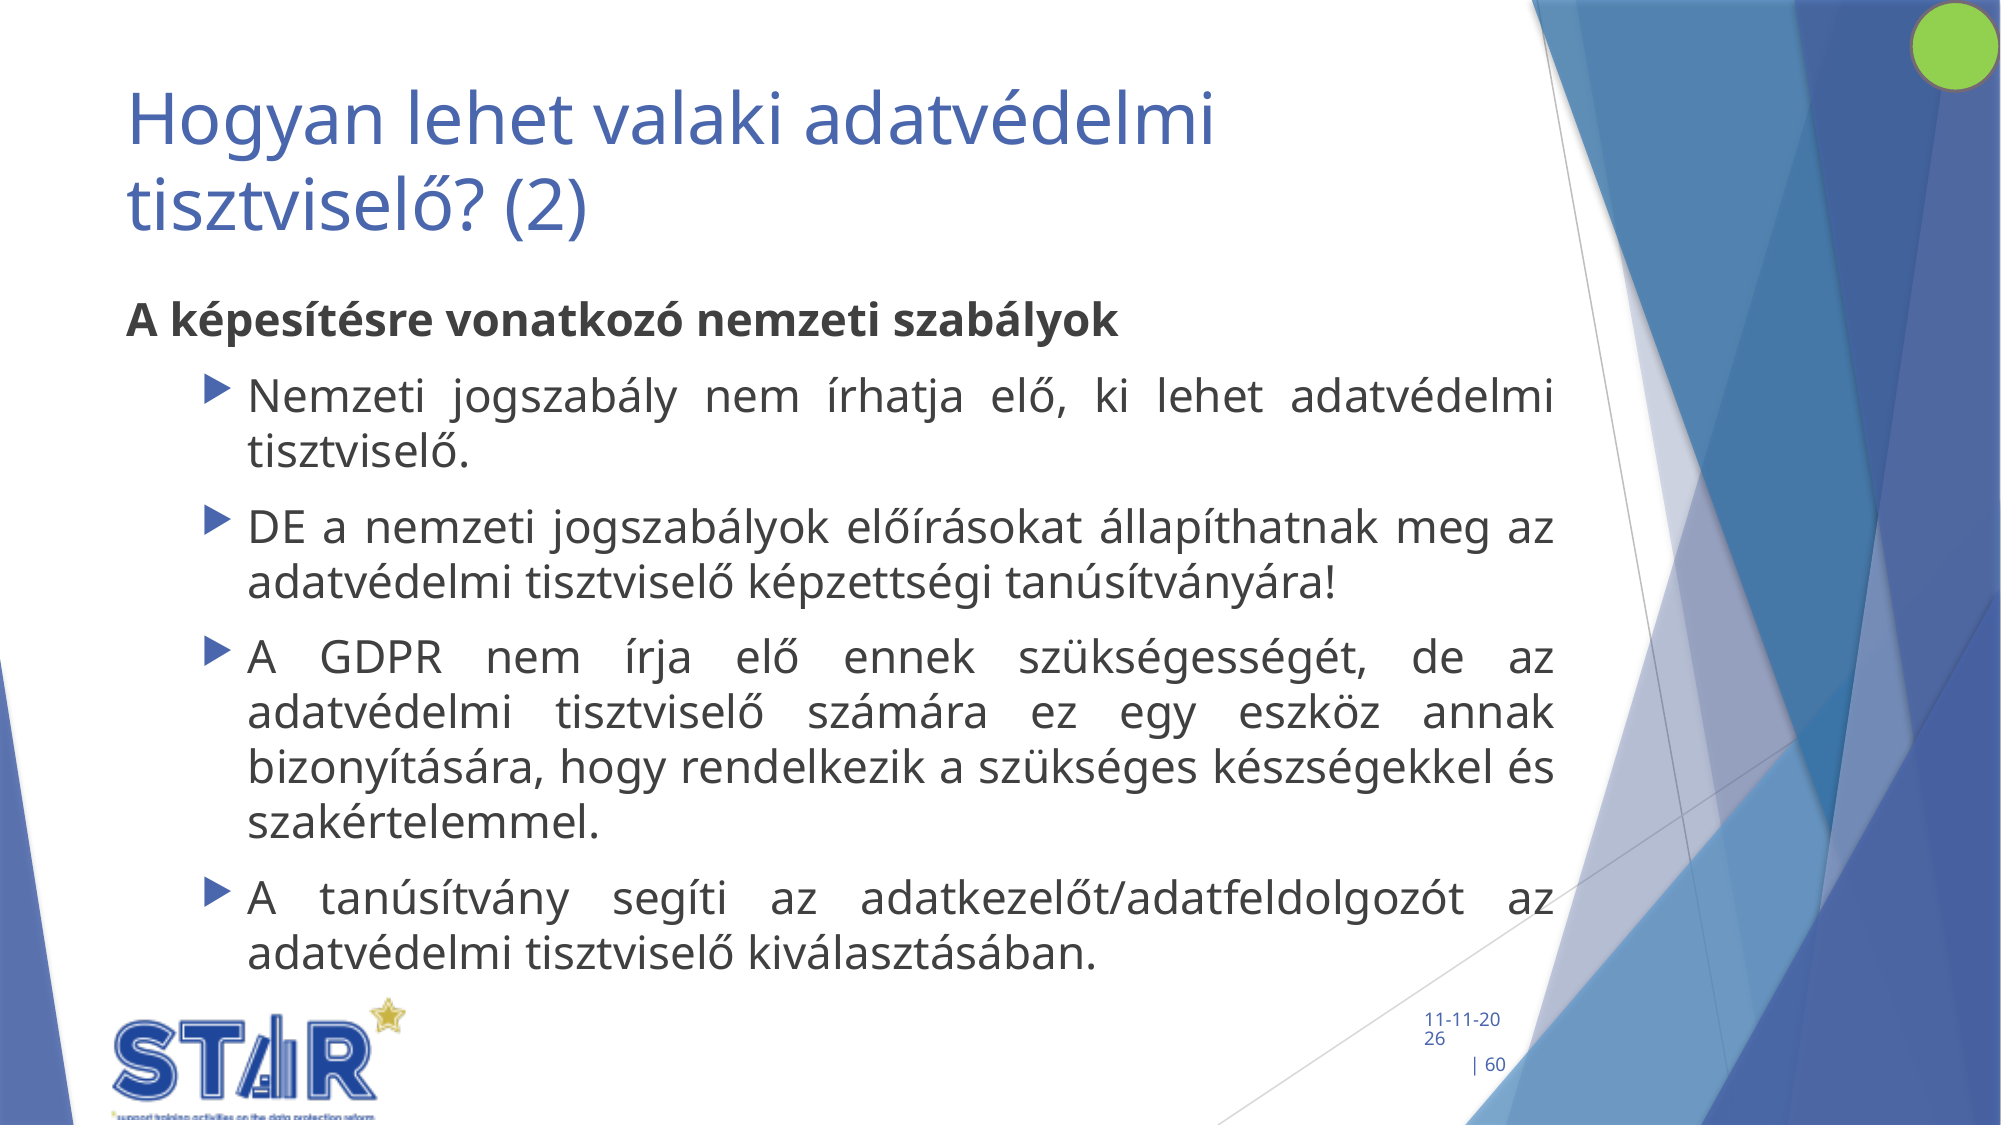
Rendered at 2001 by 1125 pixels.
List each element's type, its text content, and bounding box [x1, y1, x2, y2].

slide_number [1409, 992, 1522, 1053]
text_box [1909, 0, 2000, 93]
title Hogyan lehet valaki adatvédelmi tisztviselő? (2) [111, 65, 1522, 254]
list A képesítésre vonatkozó nemzeti szabályok Nemzeti jogszabály nem írhatja elő, ki lehet adatvédelmi tisztviselő. DE a nemzeti jogszabályok előírásokat állapíthatnak meg az adatvédelmi tisztviselő képzettségi tanúsítványára! A GDPR nem írja elő ennek szükségességét, de az adatvédelmi tisztviselő számára ez egy eszköz annak bizonyítására, hogy rendelkezik a szükséges készségekkel és szakértelemmel. A tanúsítvány segíti az adatkezelőt/adatfeldolgozót az adatvédelmi tisztviselő kiválasztásában. [111, 283, 1572, 993]
